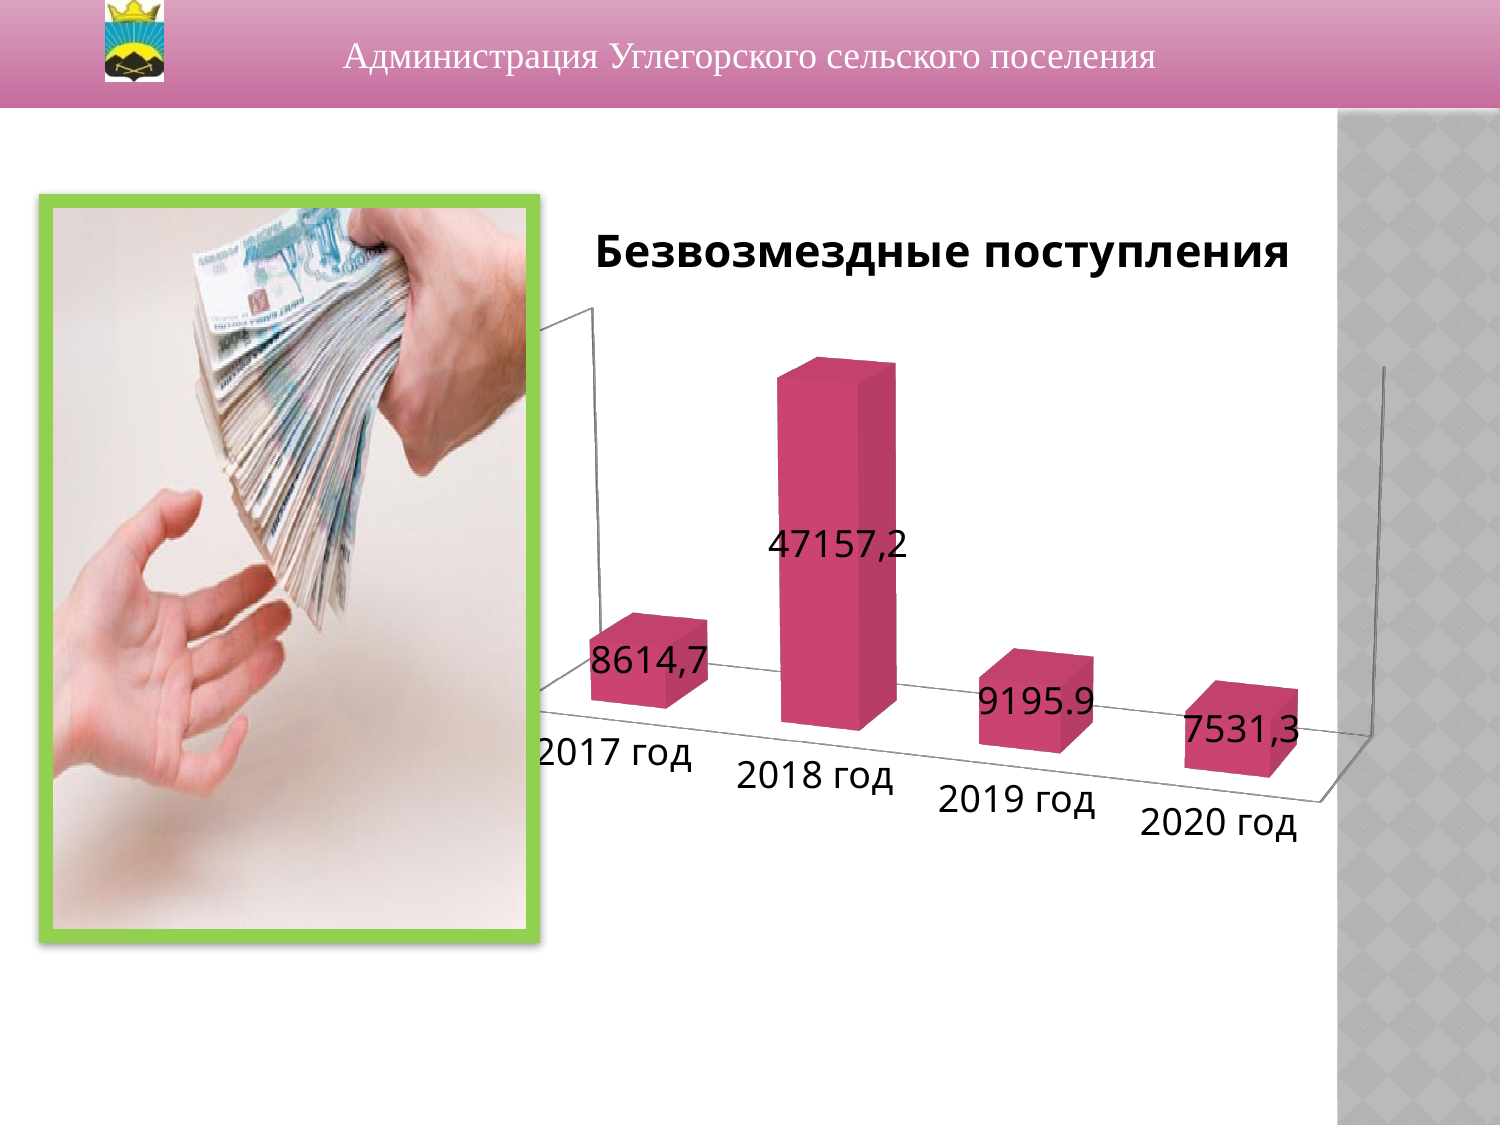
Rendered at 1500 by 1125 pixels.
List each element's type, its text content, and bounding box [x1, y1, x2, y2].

picture [52, 207, 526, 930]
text_box Администрация Углегорского сельского поселения [0, 0, 1500, 108]
chart [442, 184, 1444, 861]
picture [104, 0, 165, 83]
